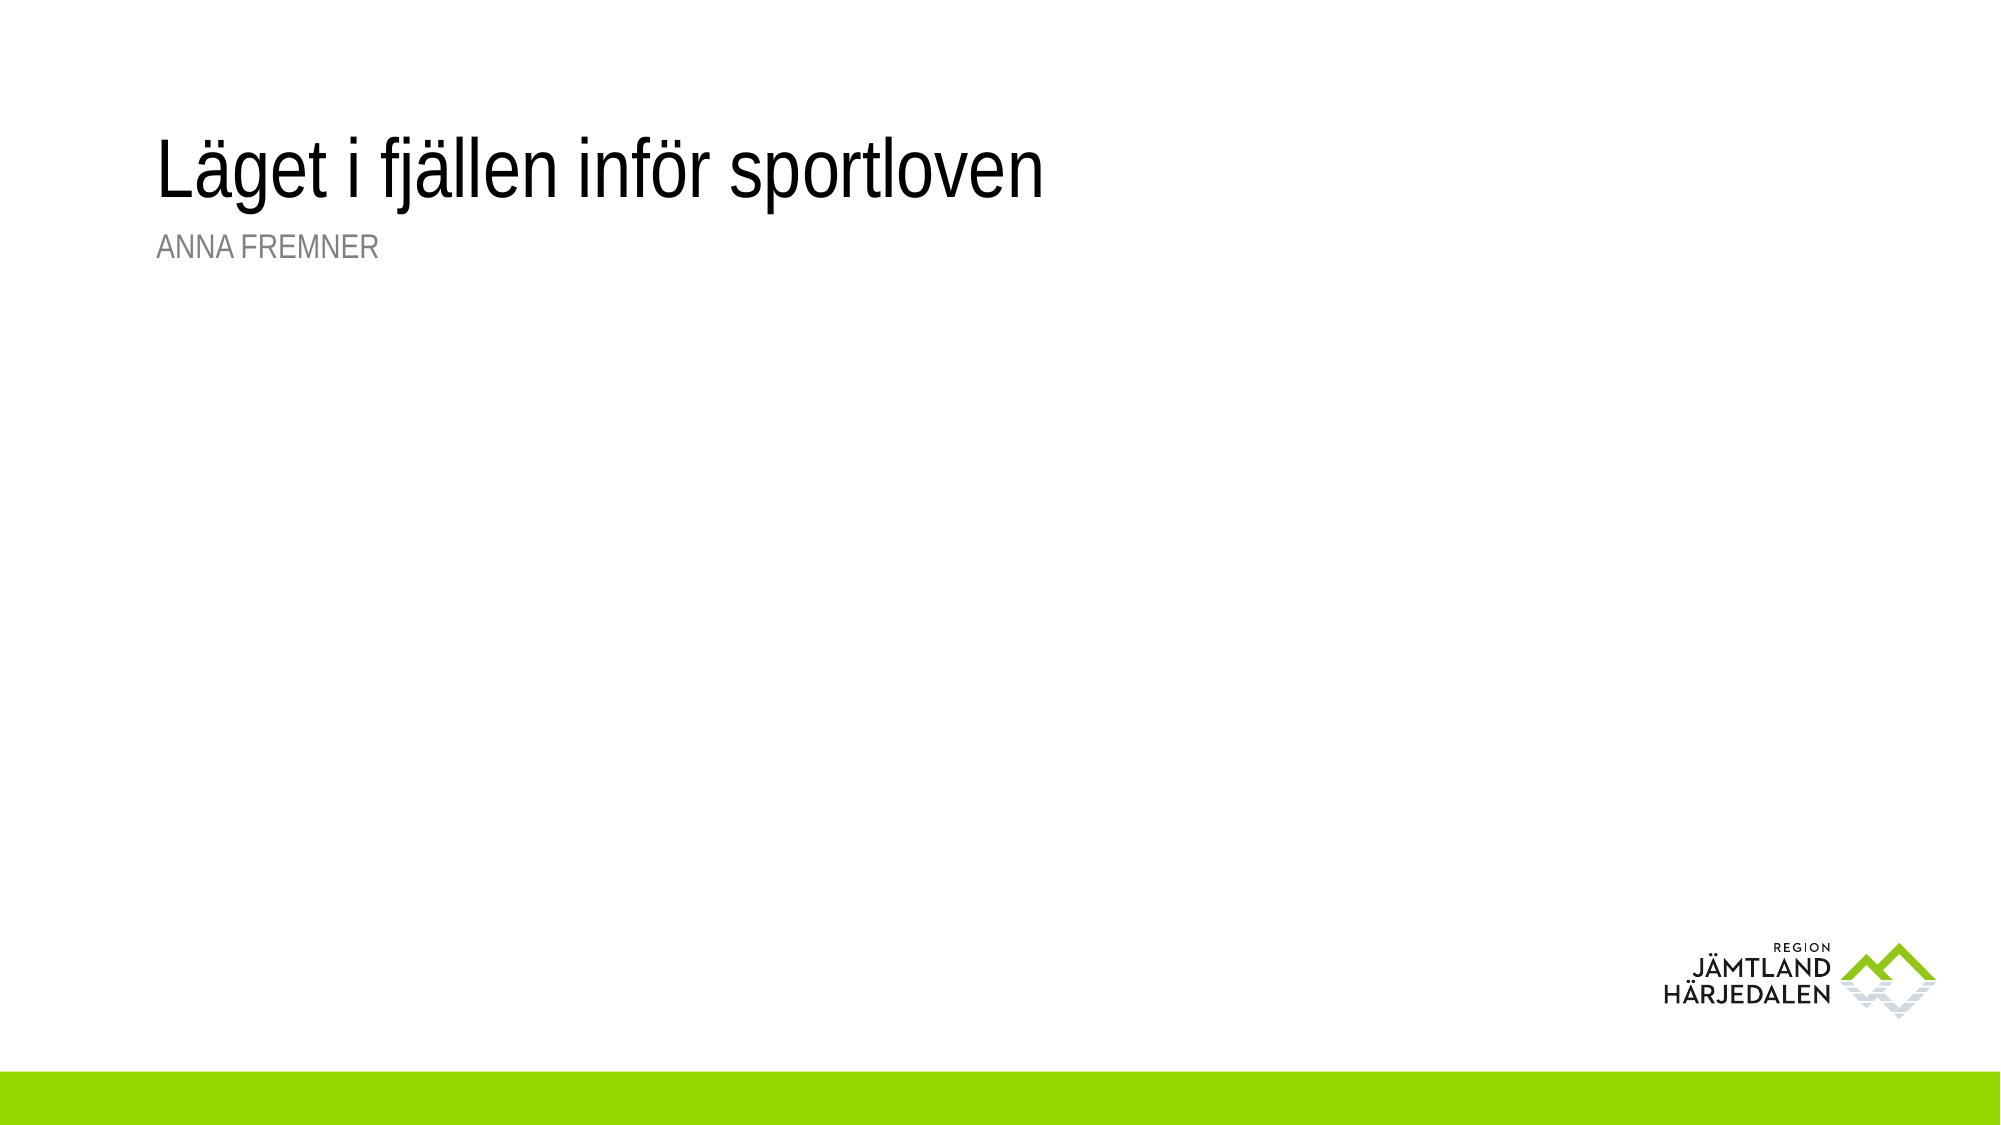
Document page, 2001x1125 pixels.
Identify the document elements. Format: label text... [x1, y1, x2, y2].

title Läget i fjällen inför sportloven [141, 118, 1859, 212]
text_box Anna fremner [141, 212, 1859, 273]
